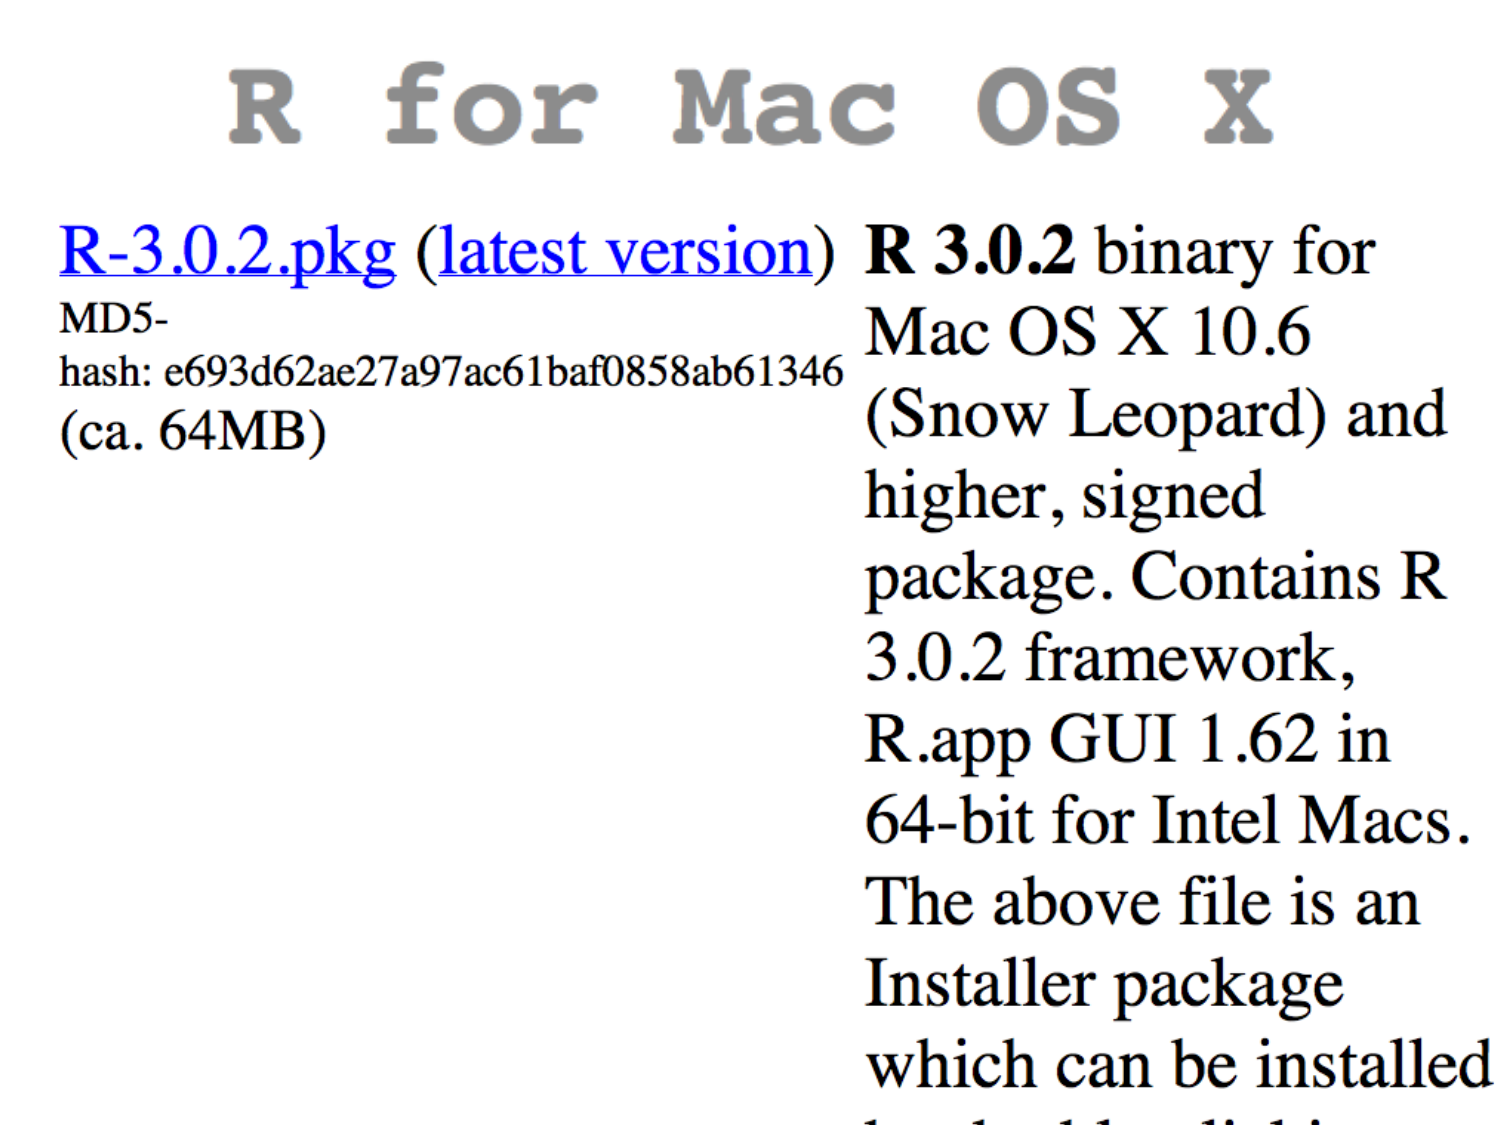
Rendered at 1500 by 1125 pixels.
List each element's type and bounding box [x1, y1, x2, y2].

picture [33, 206, 1500, 1125]
picture [213, 43, 1297, 163]
